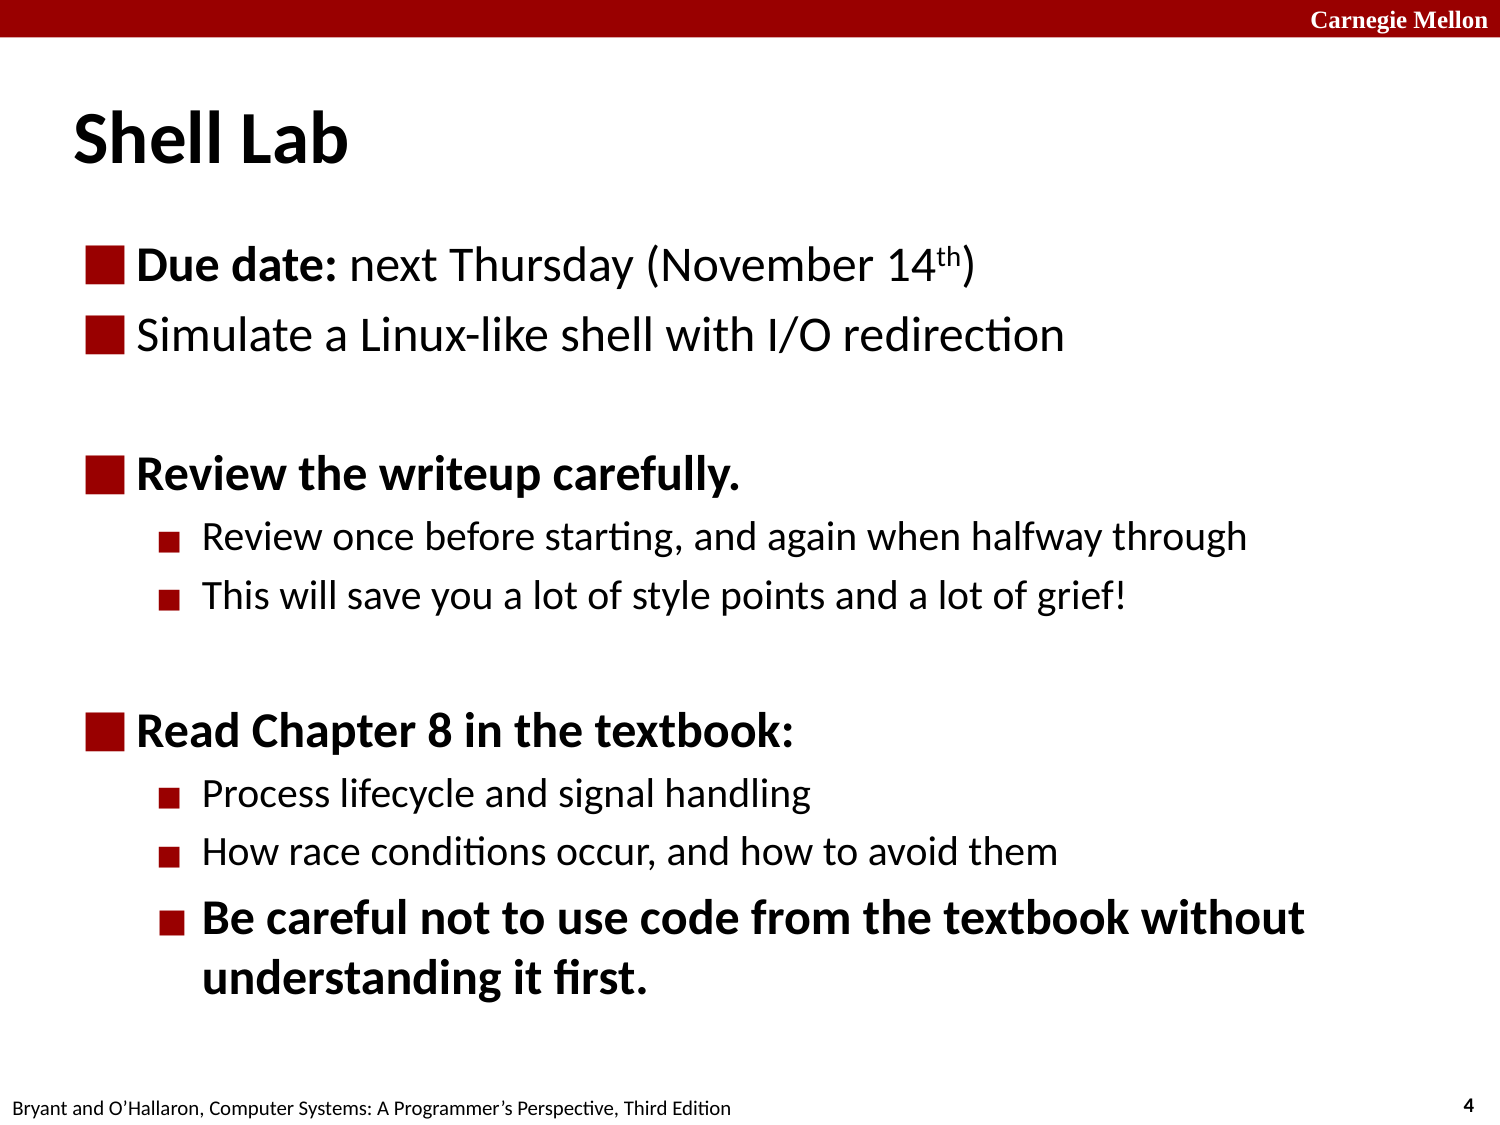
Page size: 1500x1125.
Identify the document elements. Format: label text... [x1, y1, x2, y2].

list Due date: next Thursday (November 14th) Simulate a Linux-like shell with I/O redirection Review the writeup carefully. Review once before starting, and again when halfway through This will save you a lot of style points and a lot of grief! Read Chapter 8 in the textbook: Process lifecycle and signal handling How race conditions occur, and how to avoid them Be careful not to use code from the textbook without understanding it first. [65, 223, 1361, 1040]
title Shell Lab [58, 71, 1304, 197]
